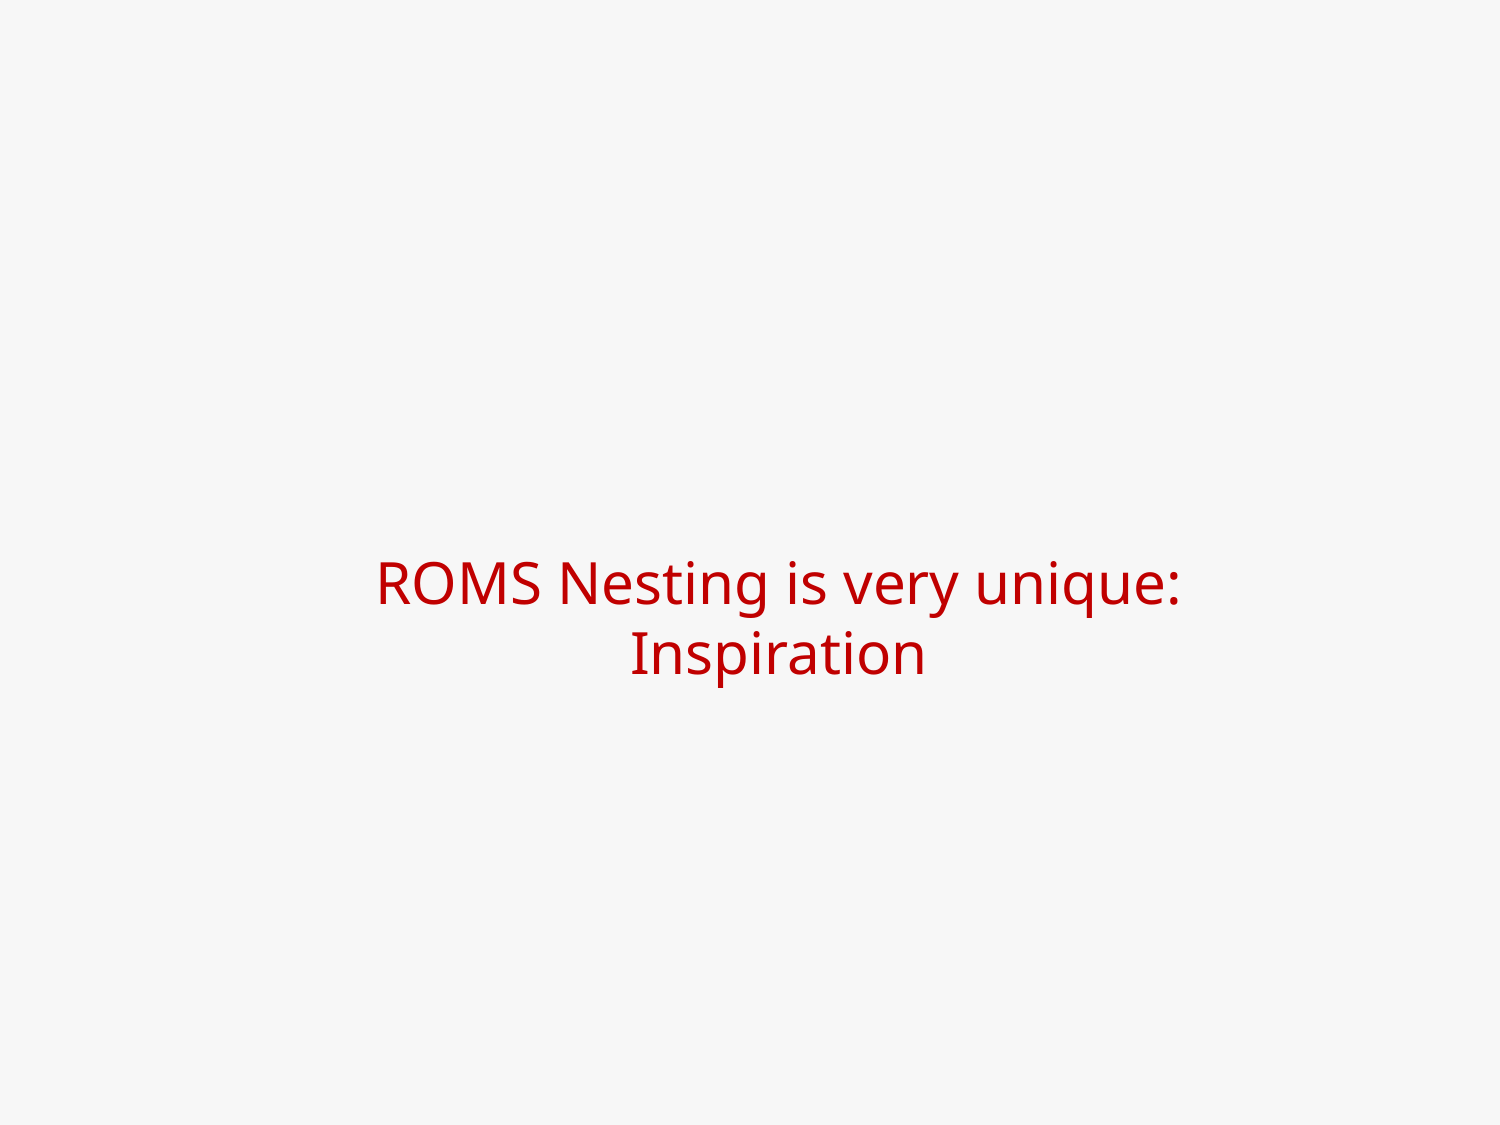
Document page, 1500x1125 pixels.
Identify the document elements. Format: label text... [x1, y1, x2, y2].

text_box ROMS Nesting is very unique: Inspiration [360, 539, 1197, 694]
